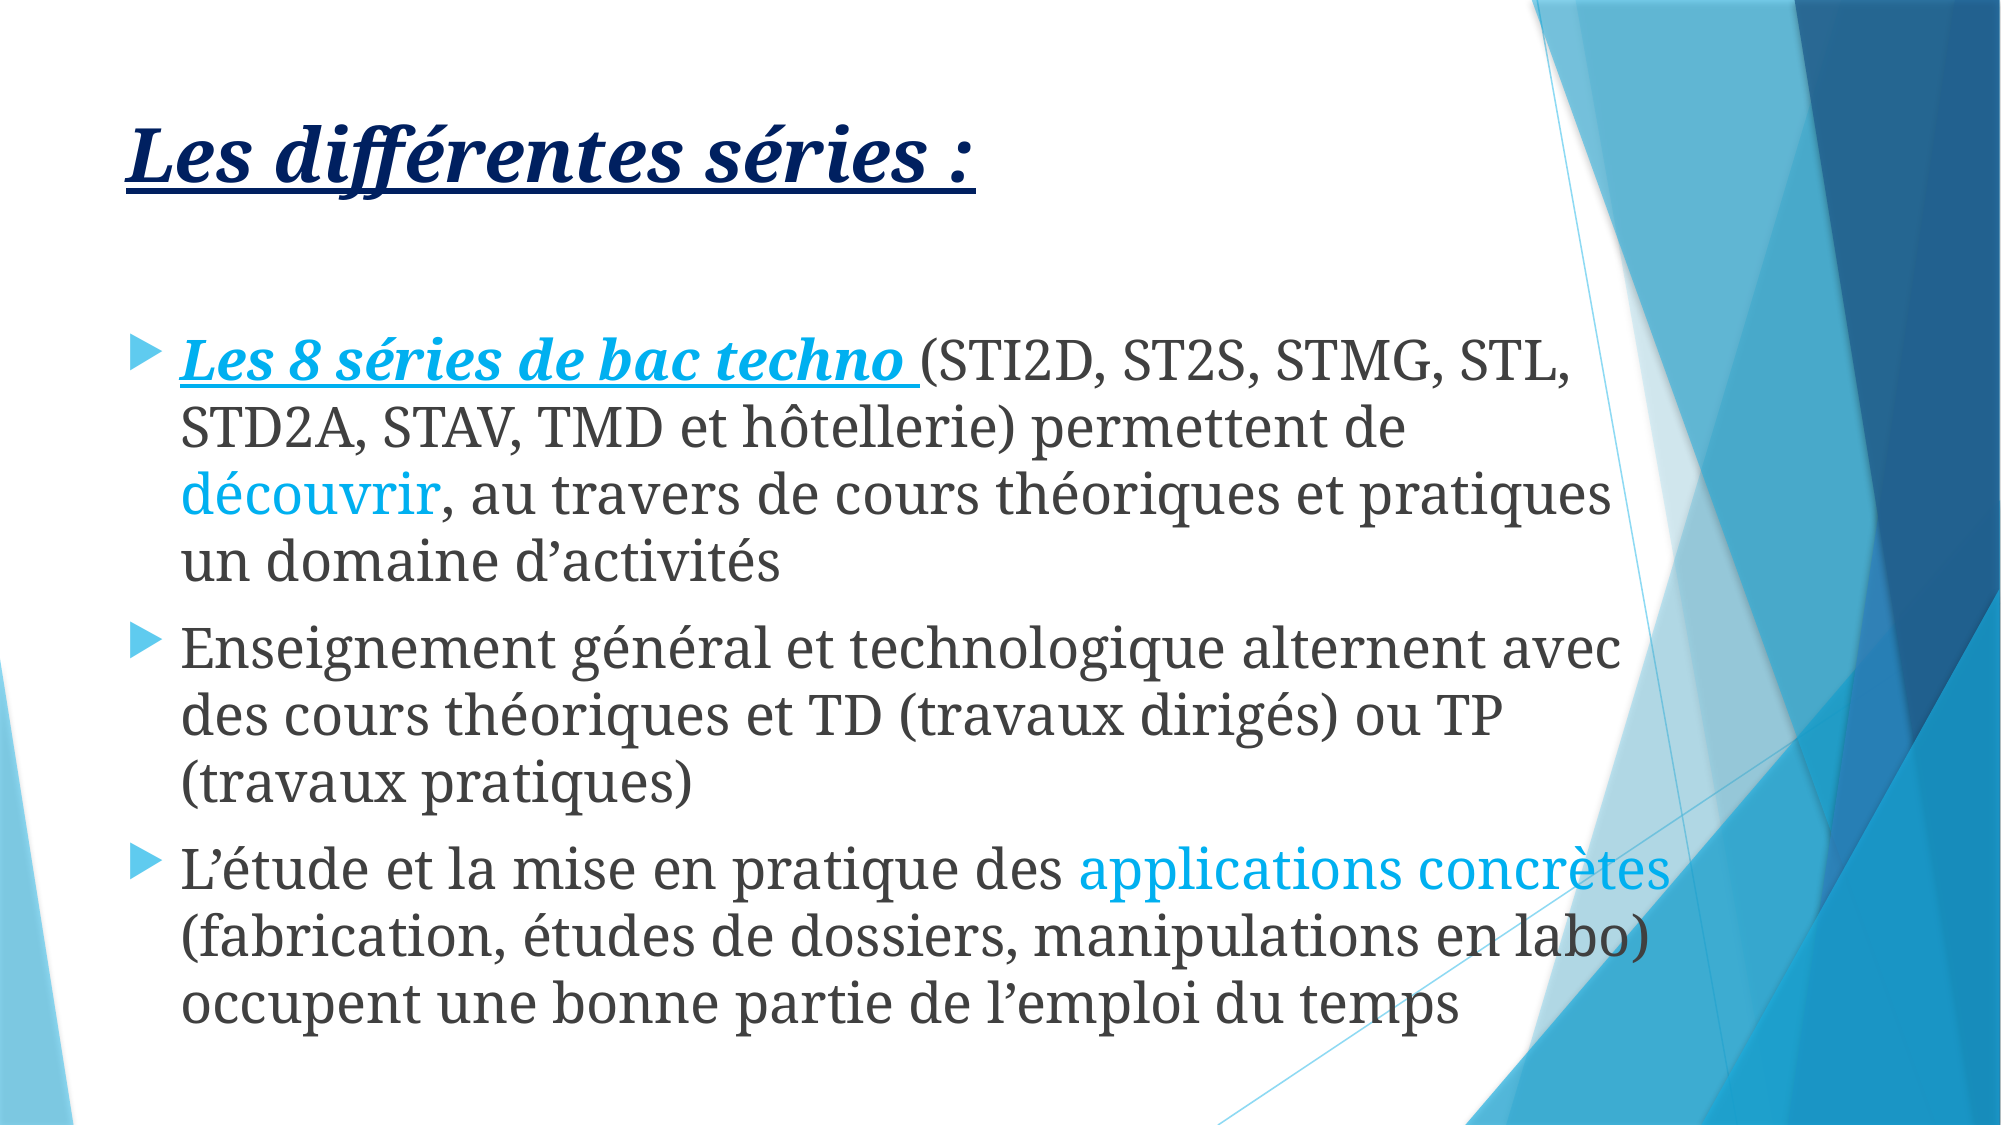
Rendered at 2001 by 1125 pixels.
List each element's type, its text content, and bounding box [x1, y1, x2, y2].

title Les différentes séries : [111, 99, 1522, 316]
list Les 8 séries de bac techno (STI2D, ST2S, STMG, STL, STD2A, STAV, TMD et hôtellerie) permettent de découvrir, au travers de cours théoriques et pratiques un domaine d’activités Enseignement général et technologique alternent avec des cours théoriques et TD (travaux dirigés) ou TP (travaux pratiques) L’étude et la mise en pratique des applications concrètes (fabrication, études de dossiers, manipulations en labo) occupent une bonne partie de l’emploi du temps [111, 316, 1697, 1088]
